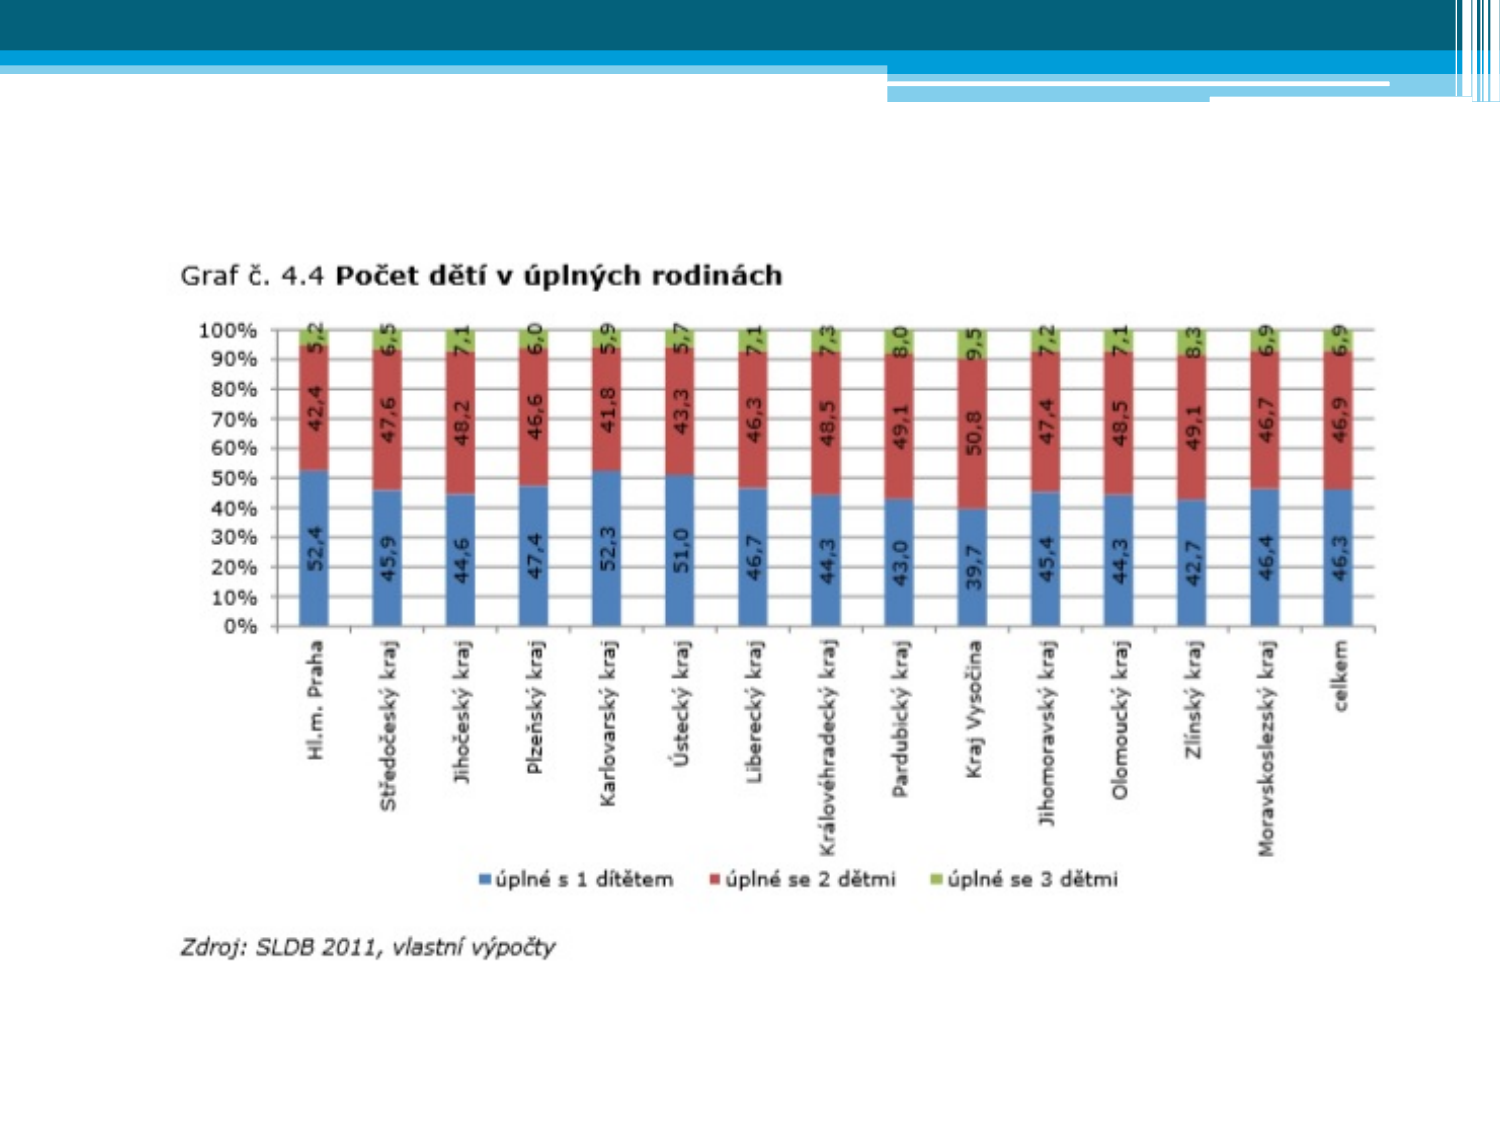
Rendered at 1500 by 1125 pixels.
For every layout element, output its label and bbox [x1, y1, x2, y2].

list [103, 231, 1397, 1015]
